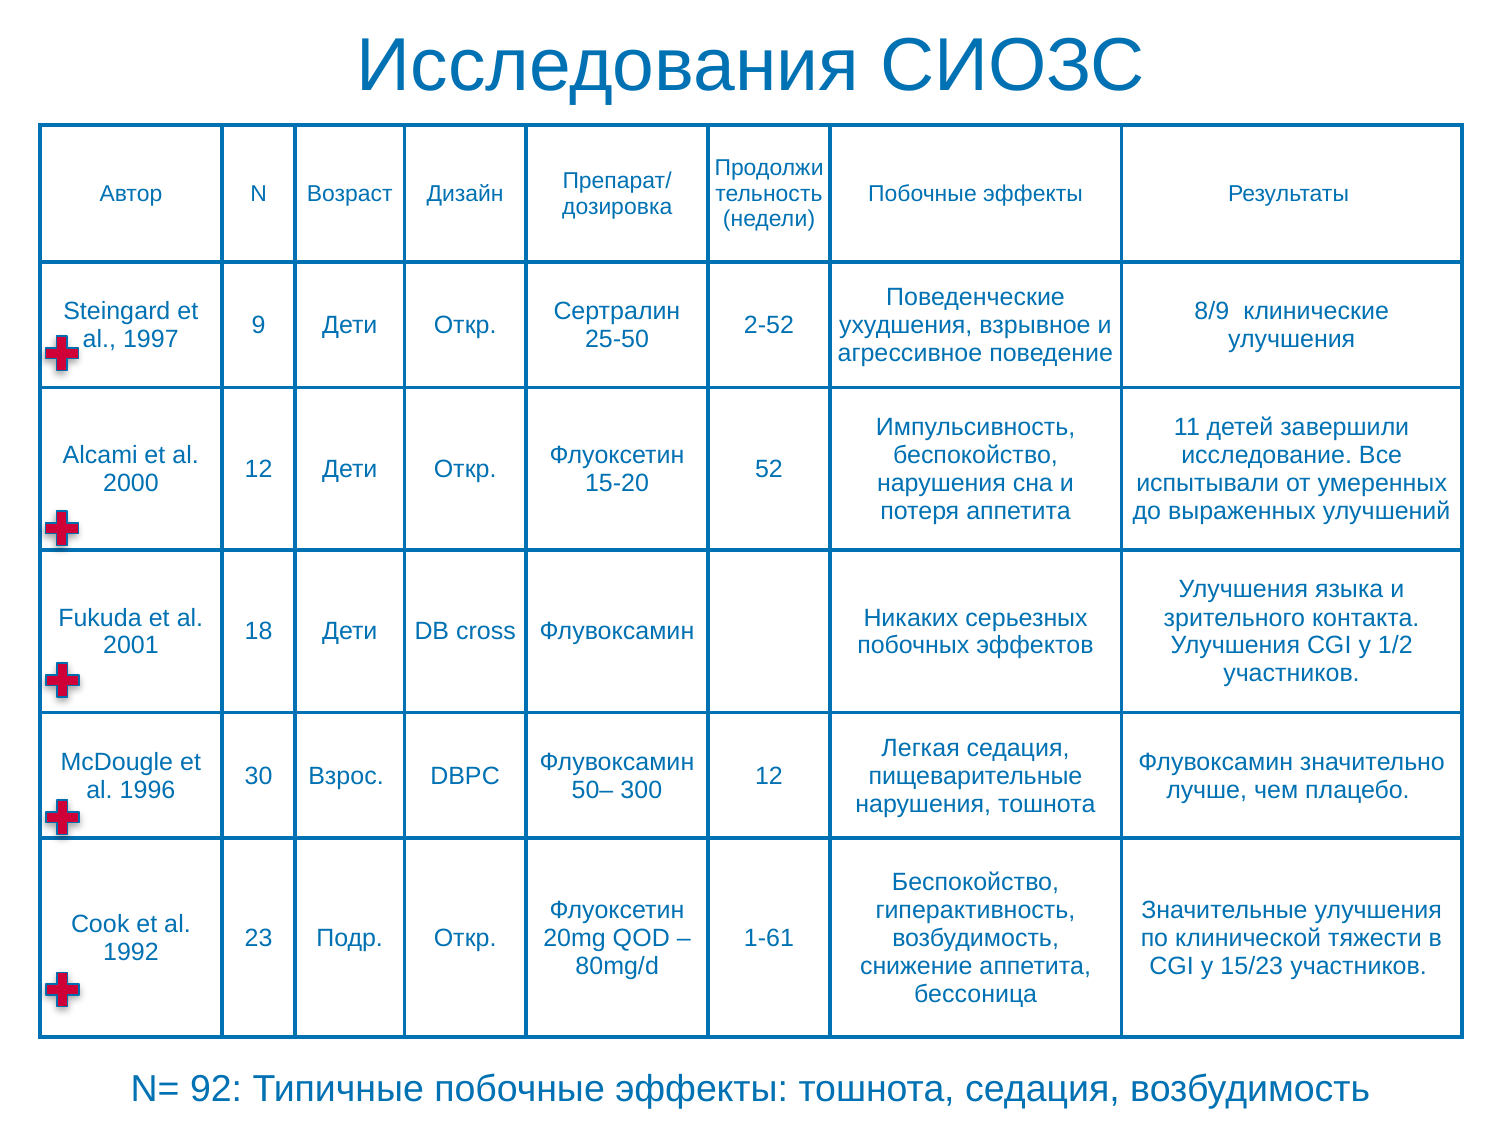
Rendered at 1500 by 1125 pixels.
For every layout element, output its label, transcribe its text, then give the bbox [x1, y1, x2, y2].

table_cell Дети [297, 552, 403, 711]
table_cell 12 [710, 714, 828, 836]
text_box [45, 799, 80, 835]
table_cell Флуоксетин 15-20 [528, 389, 706, 548]
table_cell Откр. [406, 264, 524, 386]
text_box [45, 510, 79, 546]
table_cell Cook et al. 1992 [42, 840, 220, 1035]
table_cell Флувоксамин [528, 552, 706, 711]
table_cell Флуоксетин 20mg QOD – 80mg/d [528, 840, 706, 1035]
table_header Результаты [1123, 127, 1460, 260]
table_cell Флувоксамин значительно лучше, чем плацебо. [1123, 714, 1460, 836]
table_cell Alcami et al. 2000 [42, 389, 220, 548]
table_header Автор [42, 127, 220, 260]
table_cell Флувоксамин 50– 300 [528, 714, 706, 836]
text_box [45, 335, 79, 371]
table_header Продолжительность (недели) [710, 127, 828, 260]
table_cell 2-52 [710, 264, 828, 386]
title Исследования СИОЗС [1, 1, 1500, 127]
table_cell 23 [224, 840, 293, 1035]
table_cell 8/9 клинические улучшения [1123, 264, 1460, 386]
table_cell [710, 552, 828, 711]
table_cell DB cross [406, 552, 524, 711]
table_cell Fukuda et al. 2001 [42, 552, 220, 711]
table_cell Импульсивность, беспокойство, нарушения сна и потеря аппетита [832, 389, 1120, 548]
table_header Препарат/ дозировка [528, 127, 706, 260]
table_cell Откр. [406, 389, 524, 548]
table_header Дизайн [406, 127, 524, 260]
table_cell 1-61 [710, 840, 828, 1035]
table_header Возраст [297, 127, 403, 260]
table_cell Подр. [297, 840, 403, 1035]
table_cell Откр. [406, 840, 524, 1035]
table_header Побочные эффекты [832, 127, 1120, 260]
table_cell Сертралин 25-50 [528, 264, 706, 386]
table_cell 11 детей завершили исследование. Все испытывали от умеренных до выраженных улучшений [1123, 389, 1460, 548]
table_cell 12 [224, 389, 293, 548]
table_cell Взрос. [297, 714, 403, 836]
table_cell Дети [297, 264, 403, 386]
text_box N= 92: Типичные побочные эффекты: тошнота, седация, возбудимость [130, 1064, 1372, 1110]
text_box [45, 662, 80, 698]
table_cell Дети [297, 389, 403, 548]
table_cell 18 [224, 552, 293, 711]
table_cell Значительные улучшения по клинической тяжести в CGI у 15/23 участников. [1123, 840, 1460, 1035]
table_cell 9 [224, 264, 293, 386]
table_cell Улучшения языка и зрительного контакта. Улучшения CGI у 1/2 участников. [1123, 552, 1460, 711]
table_cell Беспокойство, гиперактивность, возбудимость, снижение аппетита, бессоница [832, 840, 1120, 1035]
table_cell 52 [710, 389, 828, 548]
table_cell DBPC [406, 714, 524, 836]
table_cell McDougle et al. 1996 [42, 714, 220, 836]
table_cell Легкая седация, пищеварительные нарушения, тошнота [832, 714, 1120, 836]
table_cell Поведенческие ухудшения, взрывное и агрессивное поведение [832, 264, 1120, 386]
table_header N [224, 127, 293, 260]
text_box [45, 972, 80, 1007]
table_cell Никаких серьезных побочных эффектов [832, 552, 1120, 711]
table_cell Steingard et al., 1997 [42, 264, 220, 386]
table_cell 30 [224, 714, 293, 836]
